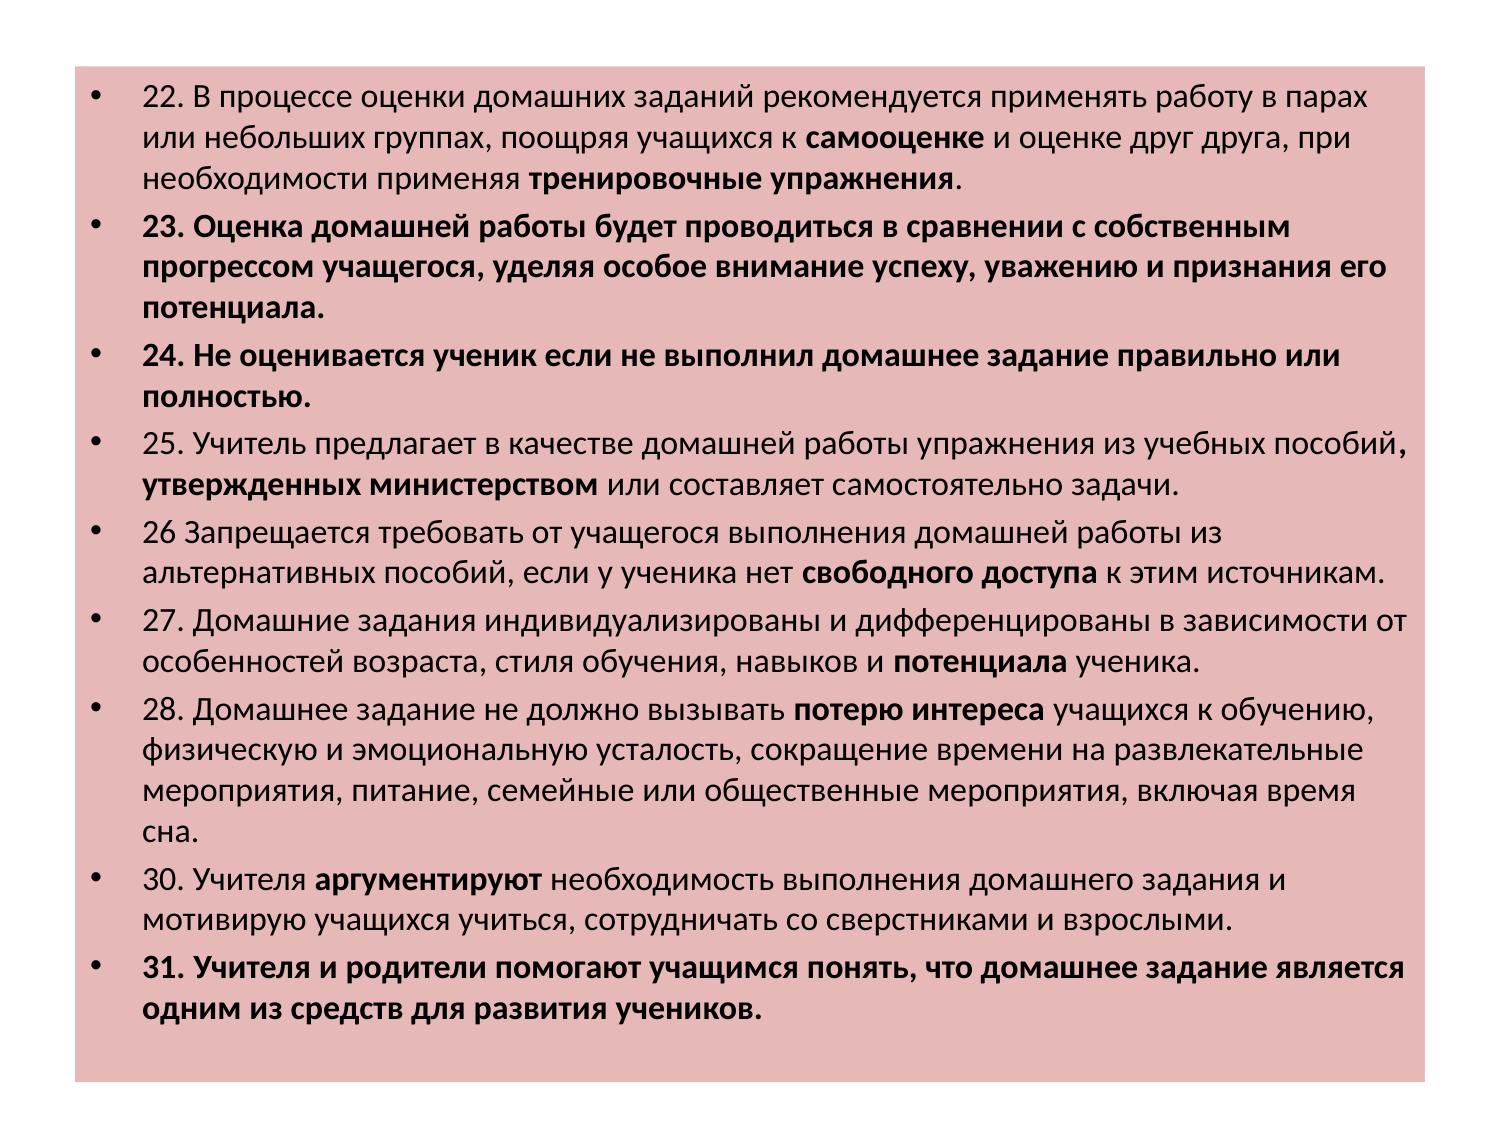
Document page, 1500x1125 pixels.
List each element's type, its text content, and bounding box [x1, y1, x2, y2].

list 22. В процессе оценки домашних заданий рекомендуется применять работу в парах или небольших группах, поощряя учащихся к самооценке и оценке друг друга, при необходимости применяя тренировочные упражнения. 23. Оценка домашней работы будет проводиться в сравнении с собственным прогрессом учащегося, уделяя особое внимание успеху, уважению и признания его потенциала. 24. Не оценивается ученик если не выполнил домашнее задание правильно или полностью. 25. Учитель предлагает в качестве домашней работы упражнения из учебных пособий, утвержденных министерством или составляет самостоятельно задачи. 26 Запрещается требовать от учащегося выполнения домашней работы из альтернативных пособий, если у ученика нет свободного доступа к этим источникам. 27. Домашние задания индивидуализированы и дифференцированы в зависимости от особенностей возраста, стиля обучения, навыков и потенциала ученика. 28. Домашнее задание не должно вызывать потерю интереса учащихся к обучению, физическую и эмоциональную усталость, сокращение времени на развлекательные мероприятия, питание, семейные или общественные мероприятия, включая время сна. 30. Учителя аргументируют необходимость выполнения домашнего задания и мотивирую учащихся учиться, сотрудничать со сверстниками и взрослыми. 31. Учителя и родители помогают учащимся понять, что домашнее задание является одним из средств для развития учеников. [75, 66, 1425, 1083]
